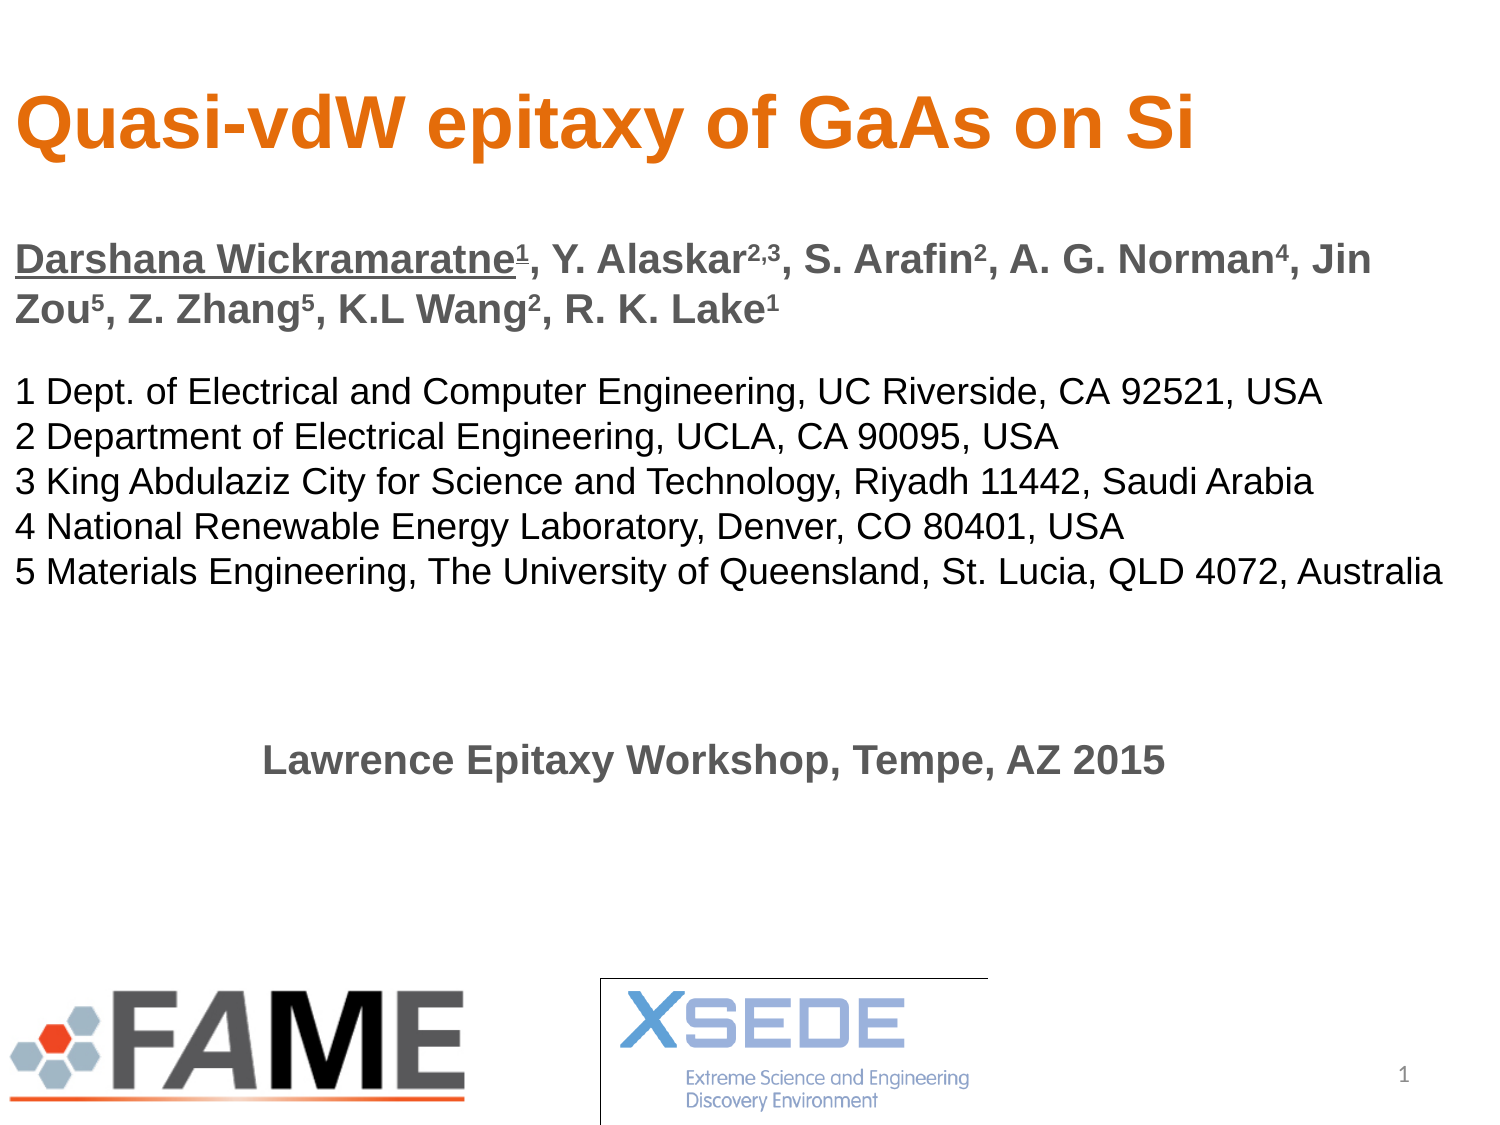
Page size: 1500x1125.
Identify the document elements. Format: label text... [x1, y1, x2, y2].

text_box Lawrence Epitaxy Workshop, Tempe, AZ 2015 [247, 725, 1182, 790]
title Quasi-vdW epitaxy of GaAs on Si [0, 0, 1500, 224]
picture [599, 977, 988, 1125]
slide_number 1 [1074, 1042, 1425, 1103]
text_box Darshana Wickramaratne1, Y. Alaskar2,3, S. Arafin2, A. G. Norman4, Jin Zou5, Z. Zhang5, K.L Wang2, R. K. Lake1 1 Dept. of Electrical and Computer Engineering, UC Riverside, CA 92521, USA 2 Department of Electrical Engineering, UCLA, CA 90095, USA 3 King Abdulaziz City for Science and Technology, Riyadh 11442, Saudi Arabia 4 National Renewable Energy Laboratory, Denver, CO 80401, USA 5 Materials Engineering, The University of Queensland, St. Lucia, QLD 4072, Australia [0, 224, 1500, 600]
picture [0, 979, 474, 1111]
